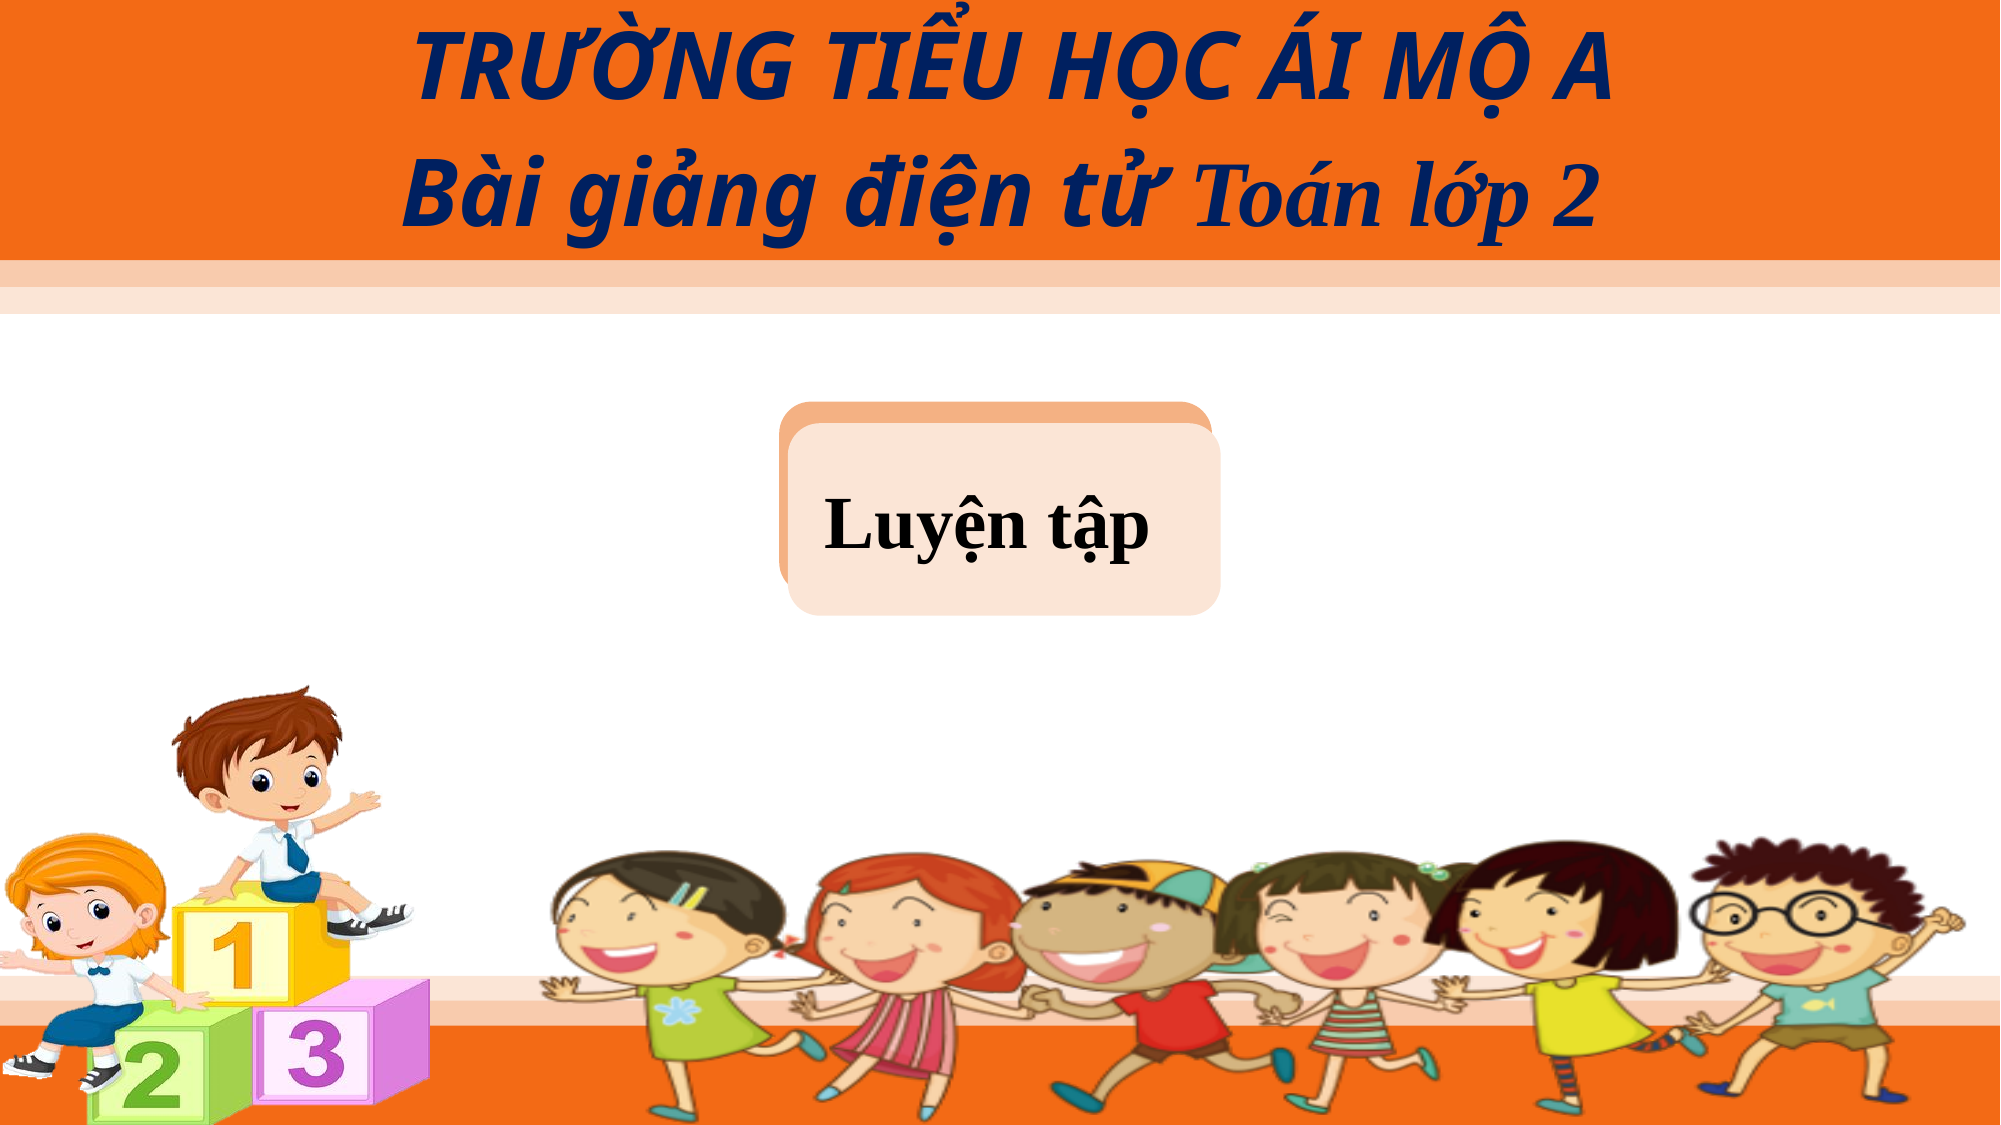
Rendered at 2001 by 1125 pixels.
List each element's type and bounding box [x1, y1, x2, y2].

text_box [0, 0, 2000, 314]
picture [483, 812, 2000, 1125]
text_box [779, 401, 1221, 616]
picture [0, 683, 430, 1125]
